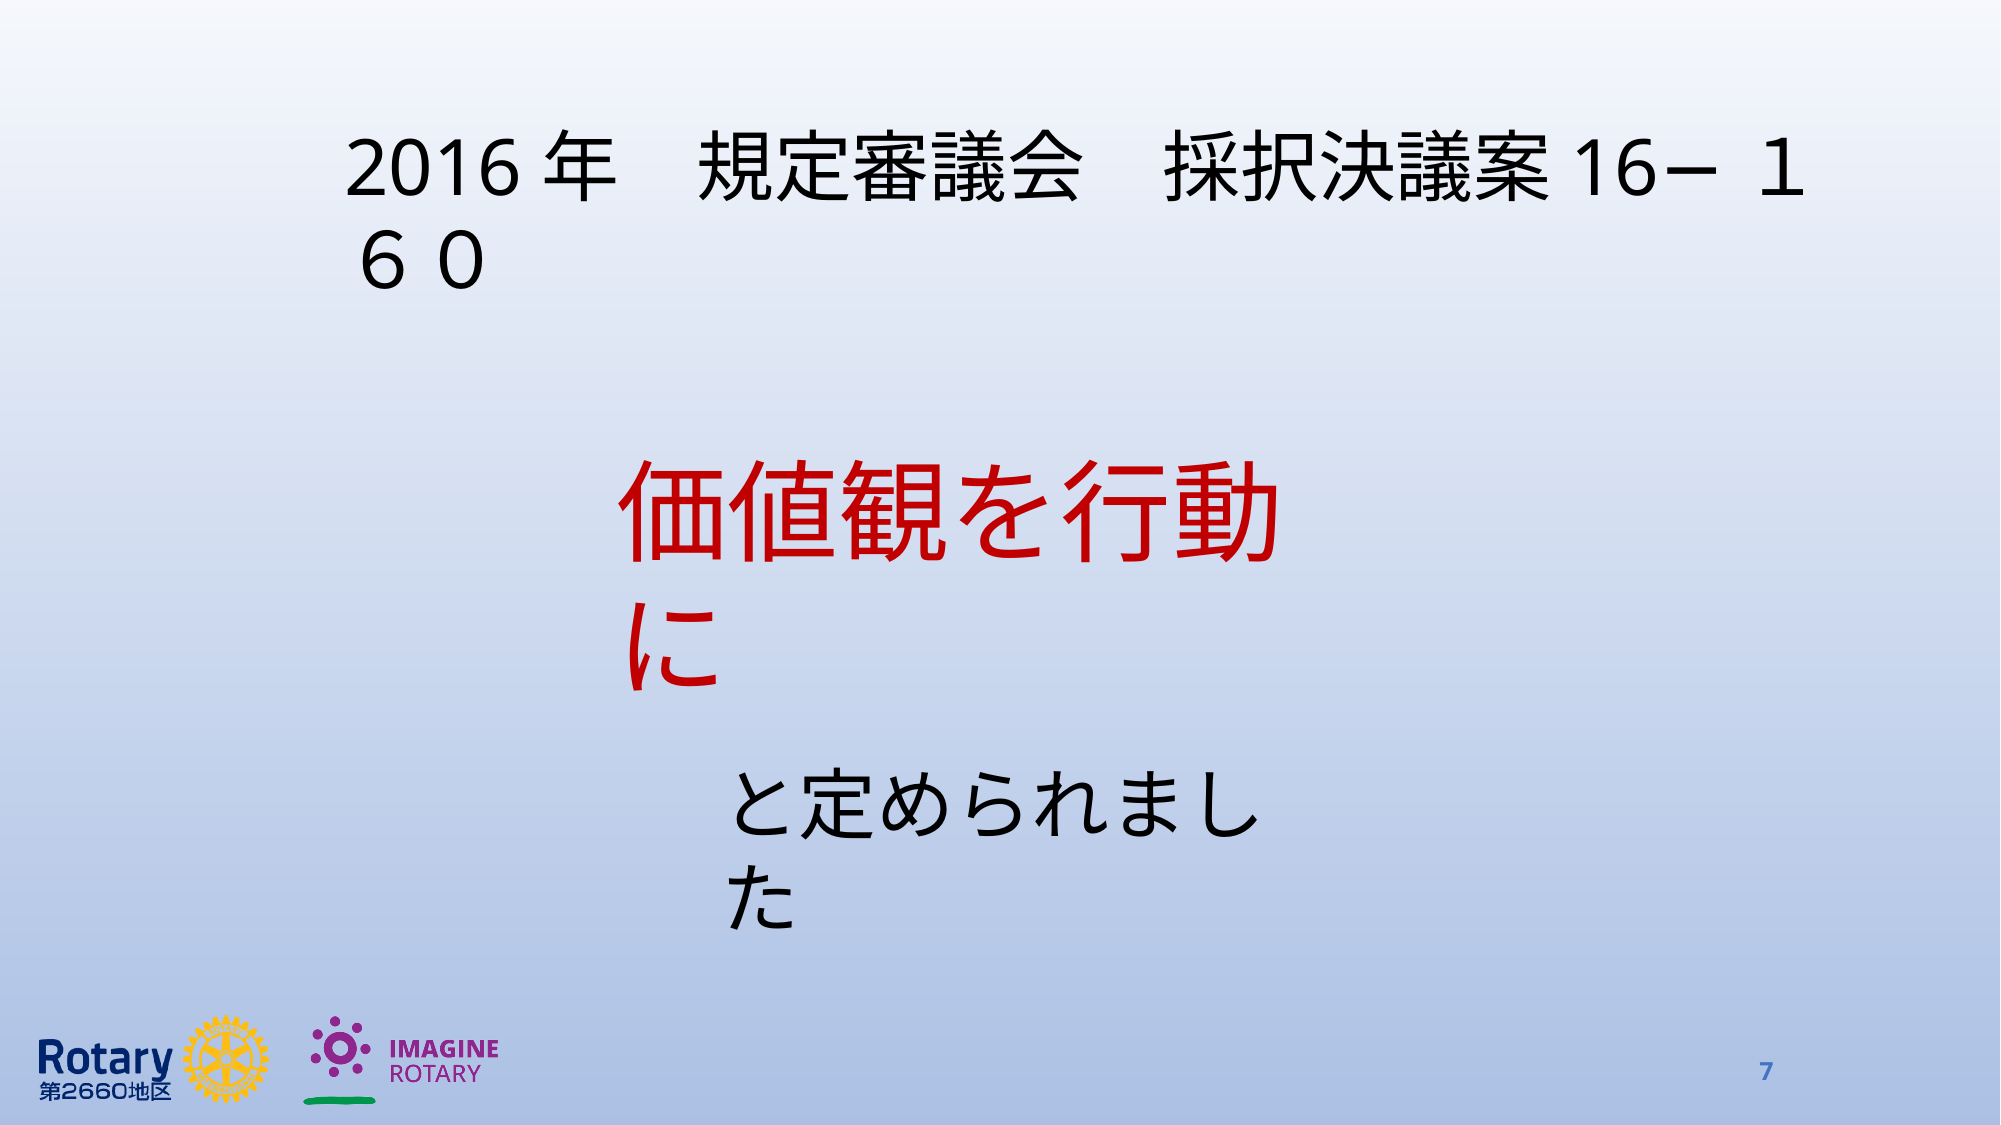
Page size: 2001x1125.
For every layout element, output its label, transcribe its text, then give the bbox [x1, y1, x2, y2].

text_box 2016年 規定審議会 採択決議案16−１６０ [329, 110, 1862, 406]
text_box 価値観を行動に [601, 435, 1399, 717]
slide_number 7 [1744, 1042, 1996, 1103]
picture [39, 1015, 270, 1103]
text_box と定められました [706, 748, 1294, 950]
picture [302, 1016, 499, 1105]
